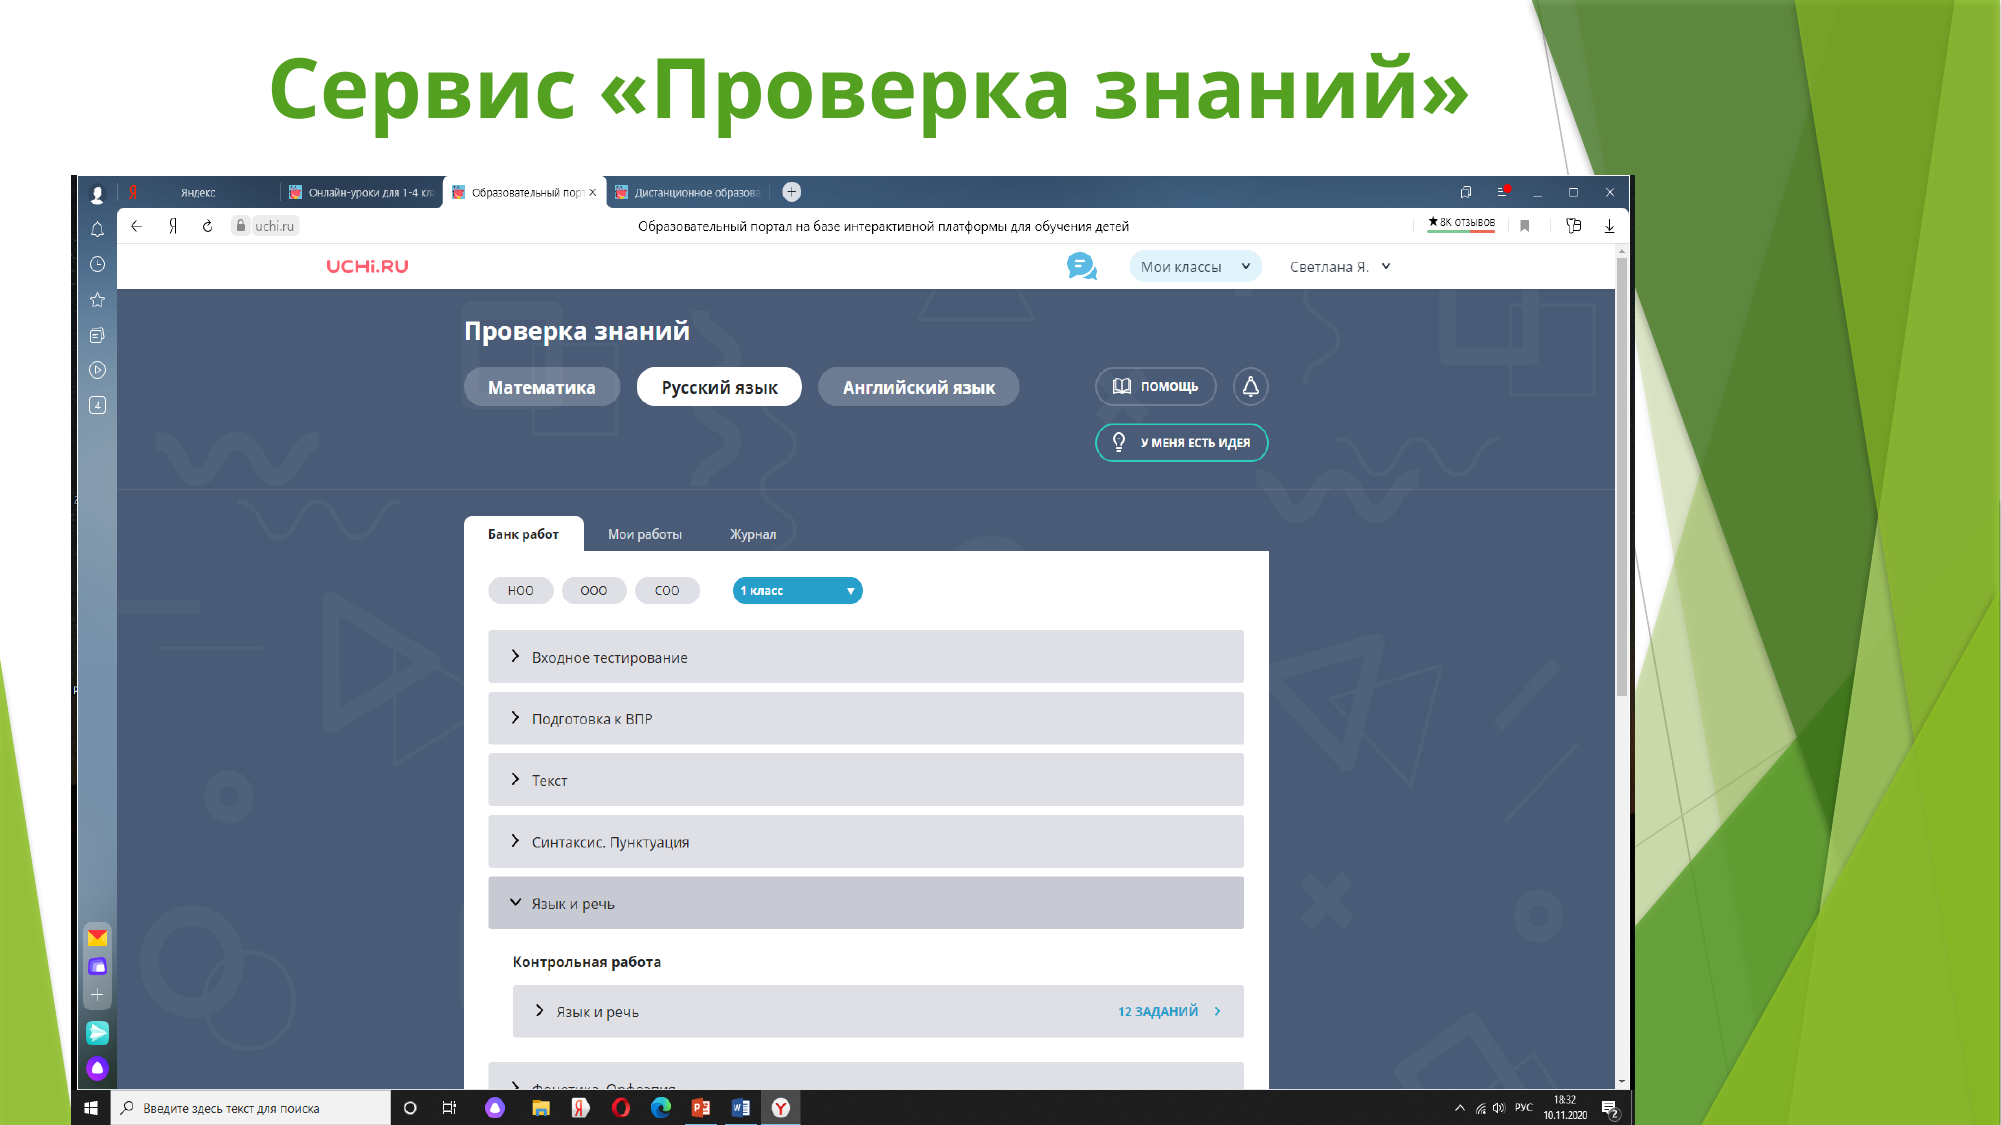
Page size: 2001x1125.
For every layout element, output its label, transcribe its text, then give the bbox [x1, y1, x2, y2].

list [71, 174, 1636, 1125]
title Сервис «Проверка знаний» [249, 27, 1491, 174]
